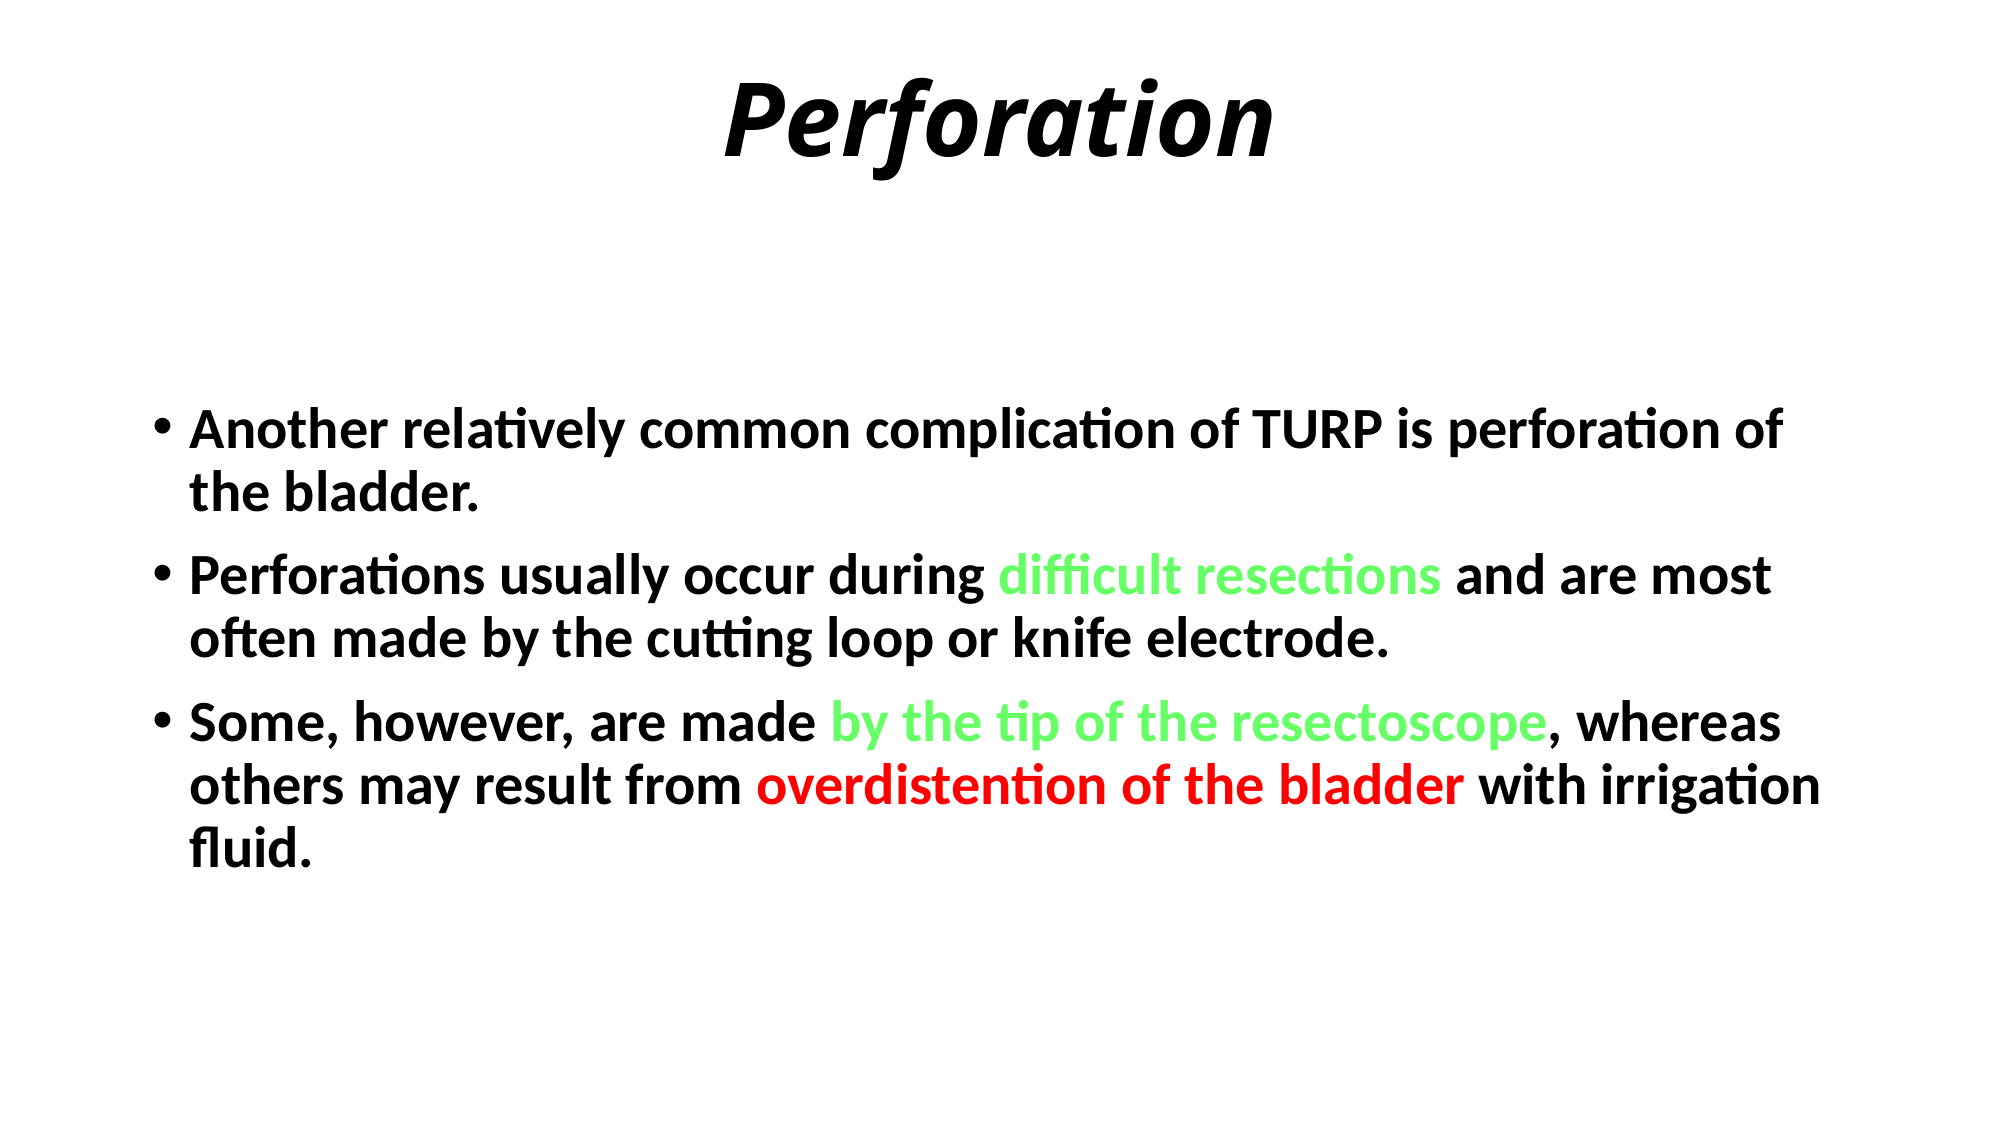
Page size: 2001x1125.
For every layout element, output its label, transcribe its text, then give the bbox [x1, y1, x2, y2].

title Perforation [137, 59, 1863, 278]
list Another relatively common complication of TURP is perforation of the bladder. Perforations usually occur during difficult resections and are most often made by the cutting loop or knife electrode. Some, however, are made by the tip of the resectoscope, whereas others may result from overdistention of the bladder with irrigation fluid. [137, 299, 1863, 1014]
